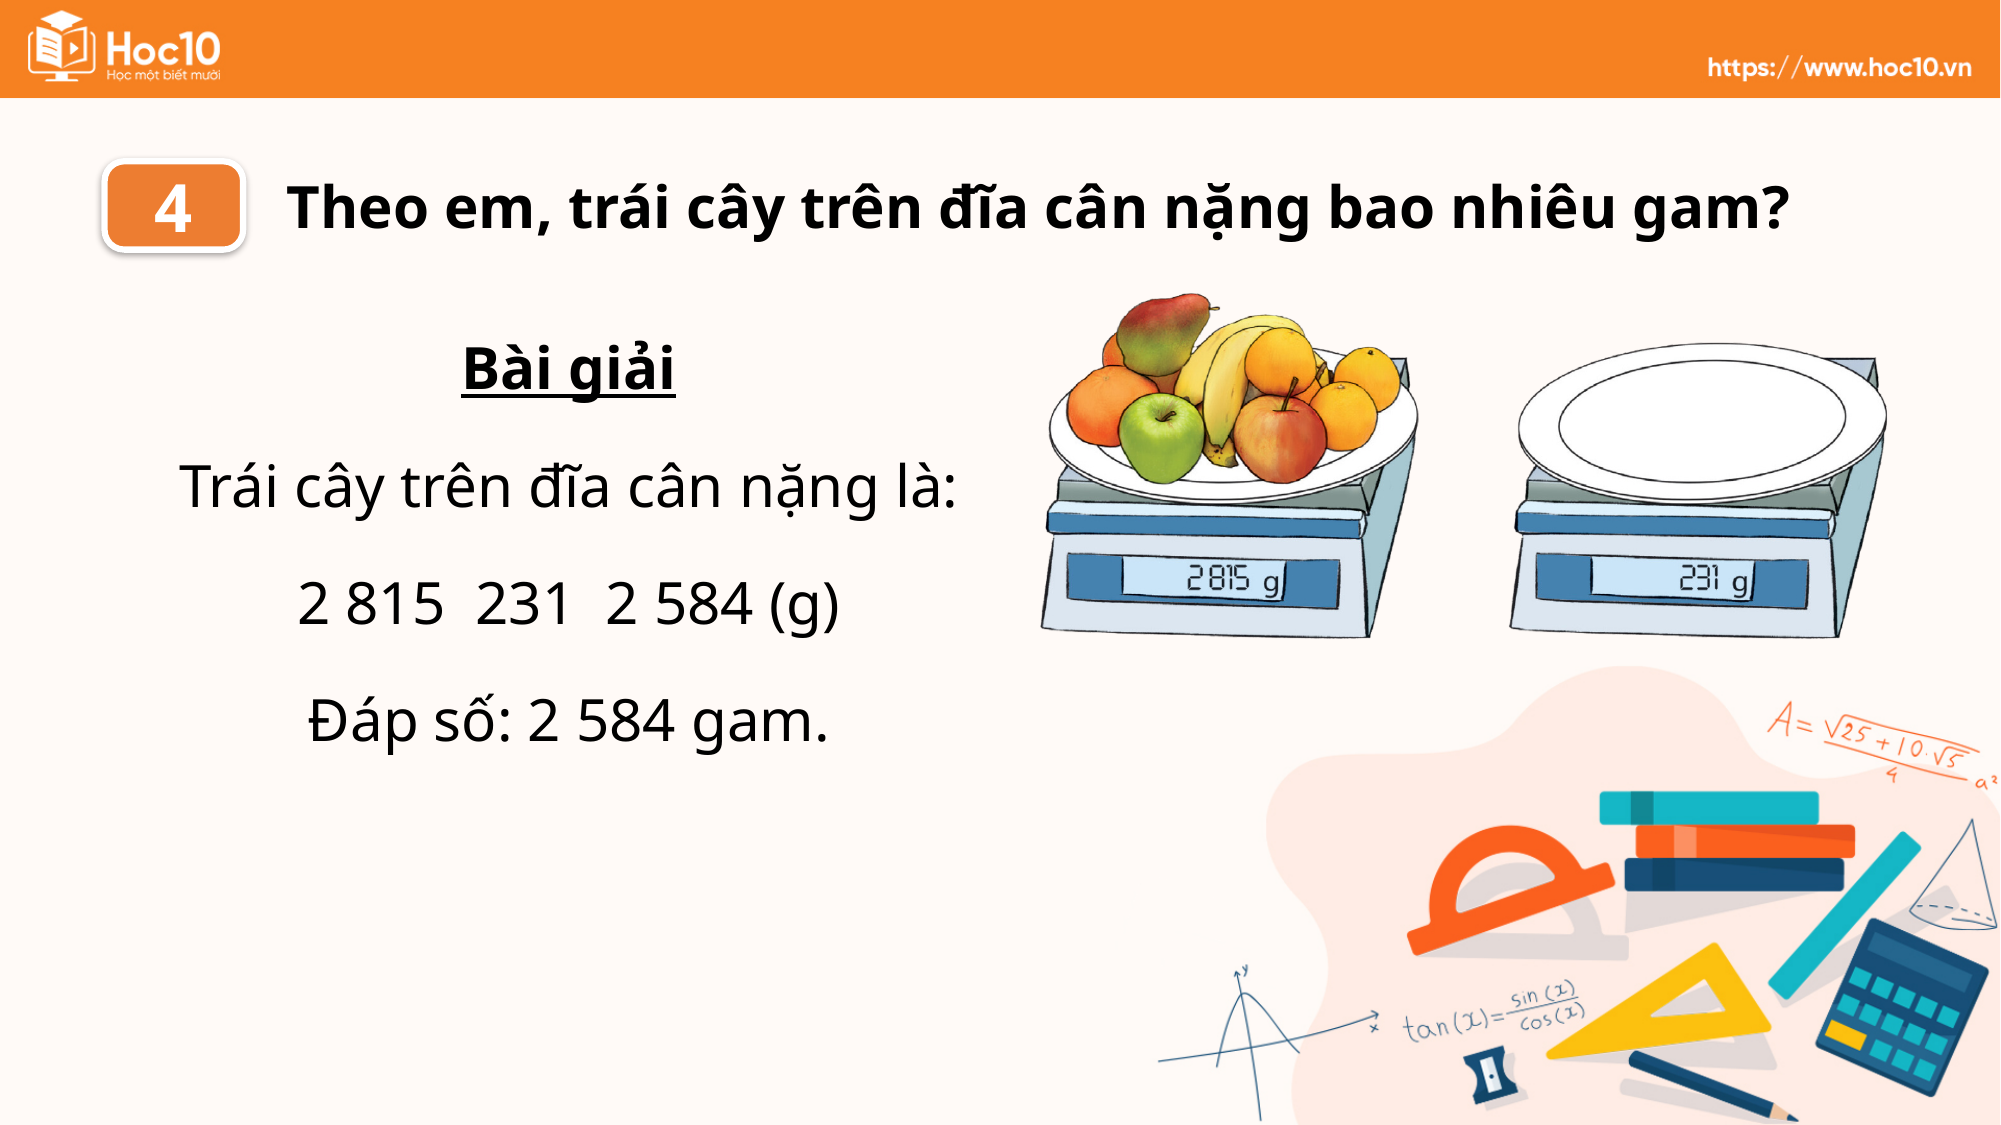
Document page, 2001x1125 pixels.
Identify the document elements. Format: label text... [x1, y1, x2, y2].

picture [0, 0, 2001, 1125]
text_box Theo em, trái cây trên đĩa cân nặng bao nhiêu gam? [272, 163, 2000, 248]
text_box 4 [101, 158, 247, 253]
